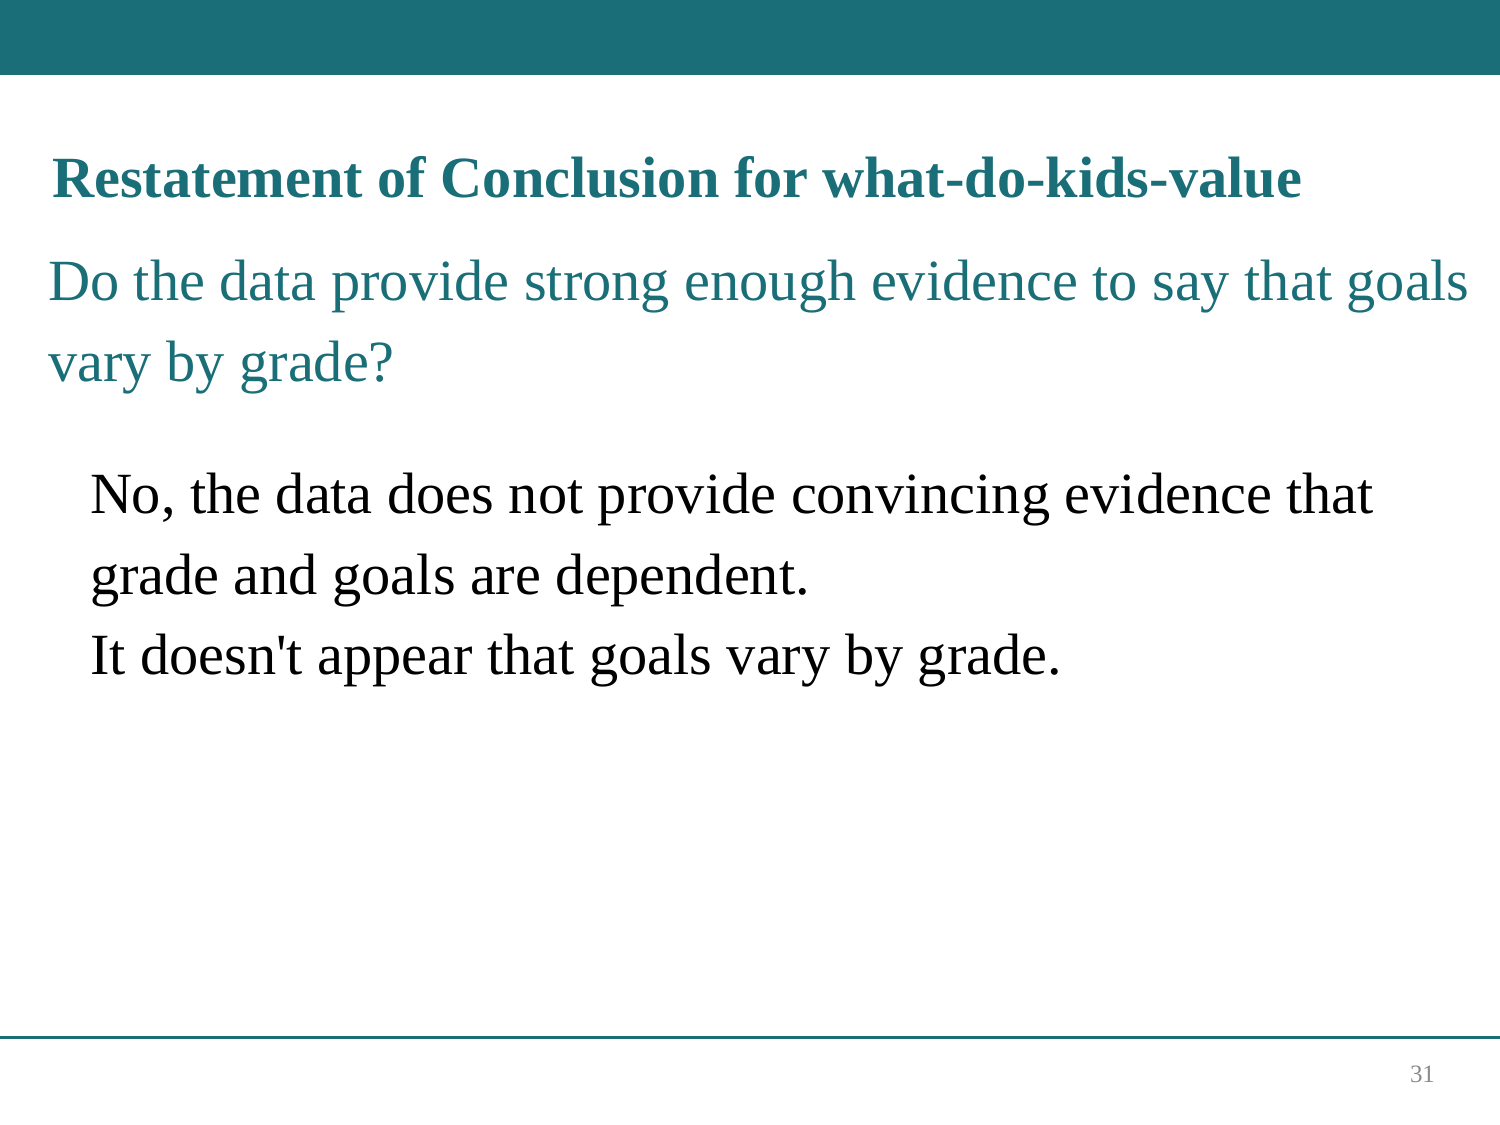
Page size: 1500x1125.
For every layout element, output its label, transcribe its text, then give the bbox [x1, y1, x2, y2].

list Do the data provide strong enough evidence to say that goals vary by grade? [33, 216, 1500, 431]
slide_number 31 [1059, 1042, 1450, 1103]
list No, the data does not provide convincing evidence that grade and goals are dependent. It doesn't appear that goals vary by grade. [75, 430, 1478, 763]
text_box Restatement of Conclusion for what-do-kids-value [37, 74, 1500, 225]
